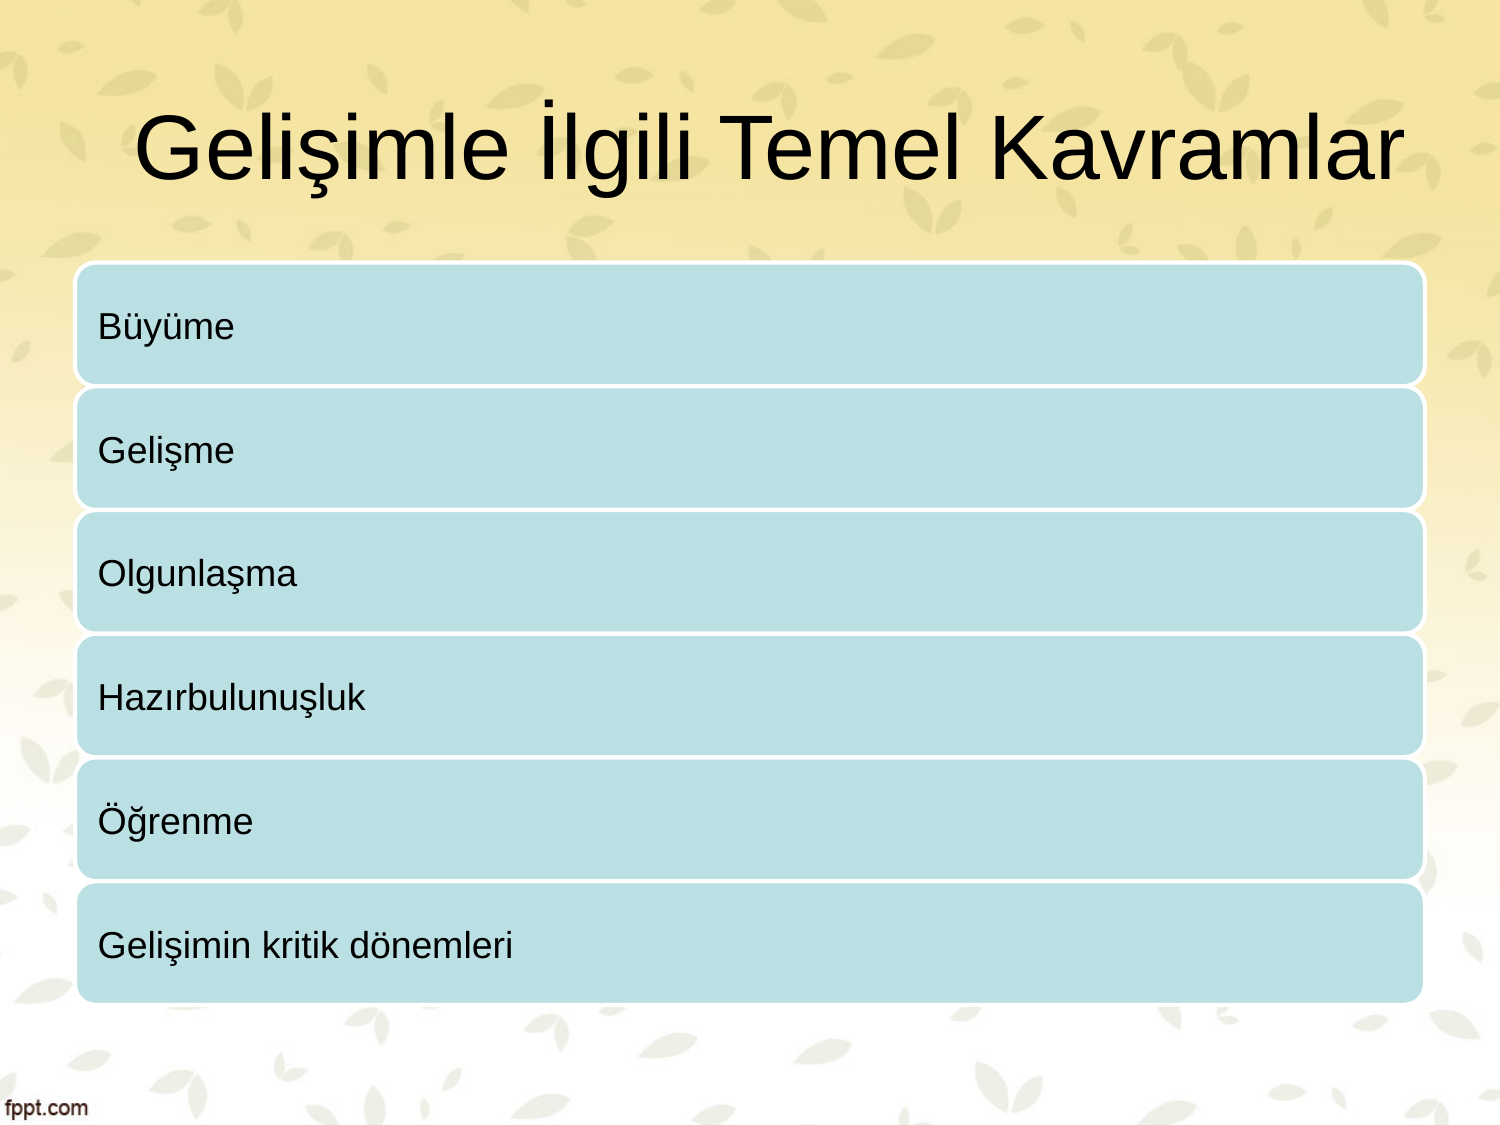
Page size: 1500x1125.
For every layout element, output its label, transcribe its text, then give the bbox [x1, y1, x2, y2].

title Gelişimle İlgili Temel Kavramlar [75, 22, 1468, 263]
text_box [74, 262, 1426, 1006]
picture [0, 0, 1500, 1125]
